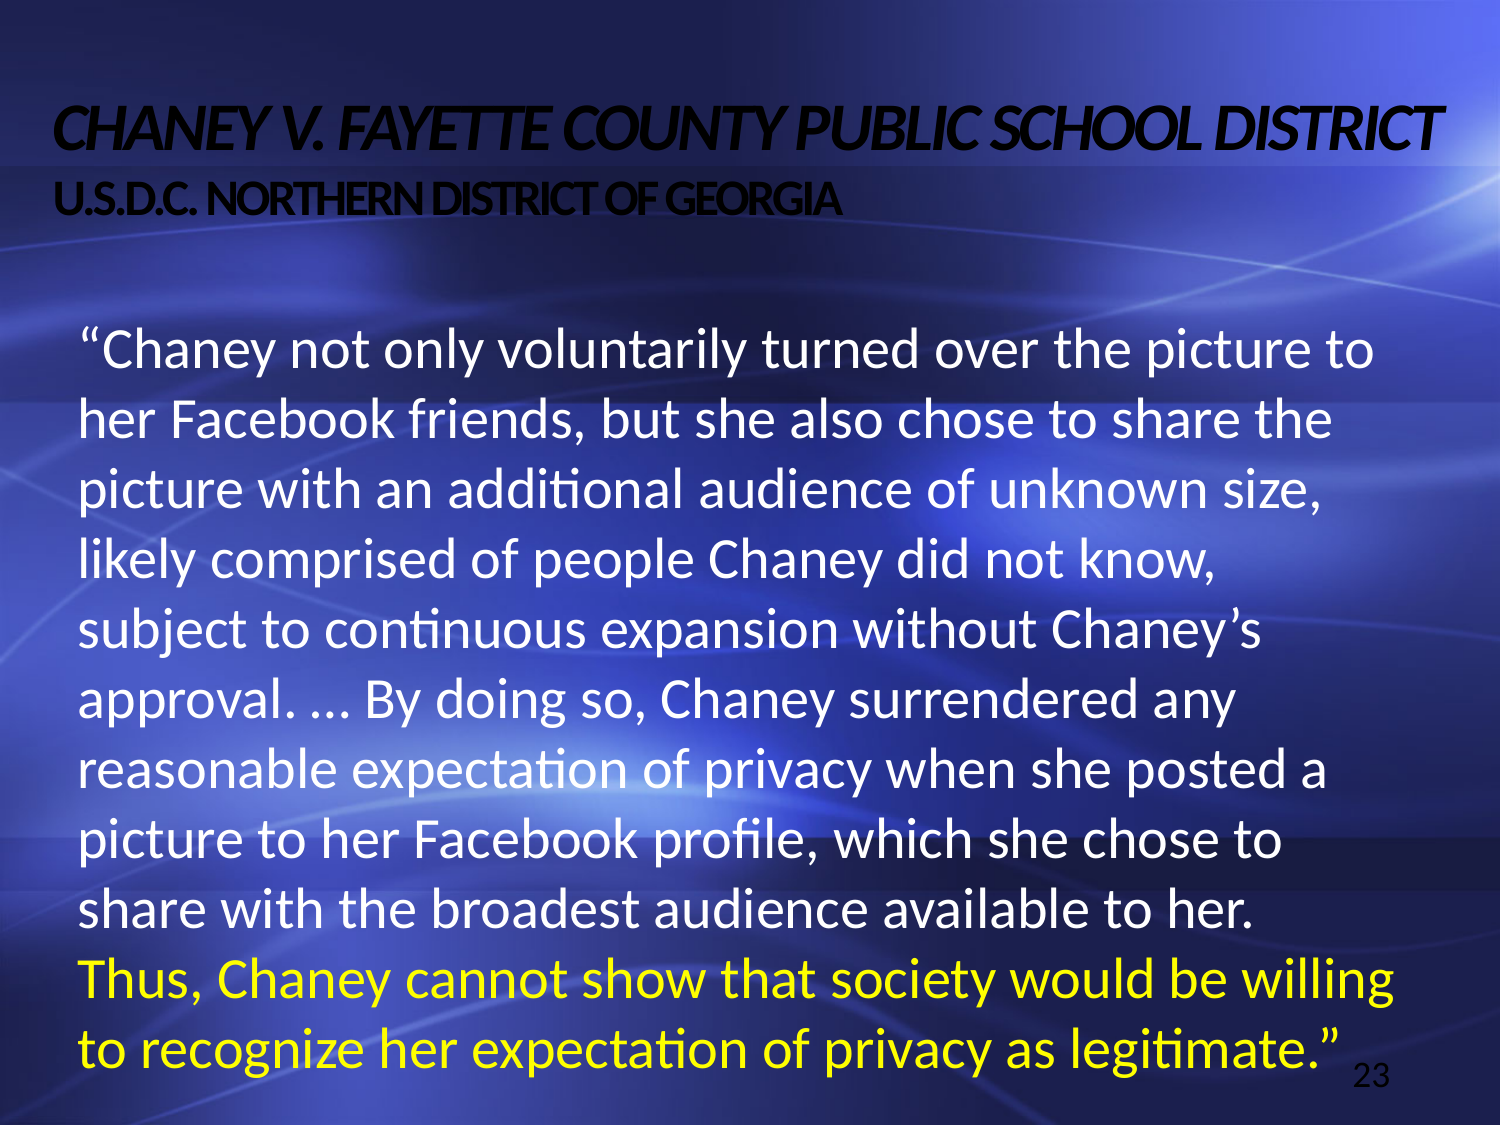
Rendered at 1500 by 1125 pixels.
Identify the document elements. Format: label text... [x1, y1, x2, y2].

slide_number 23 [1337, 1042, 1425, 1103]
picture [0, 0, 1500, 1125]
list “Chaney not only voluntarily turned over the picture to her Facebook friends, but she also chose to share the picture with an additional audience of unknown size, likely comprised of people Chaney did not know, subject to continuous expansion without Chaney’s approval. … By doing so, Chaney surrendered any reasonable expectation of privacy when she posted a picture to her Facebook profile, which she chose to share with the broadest audience available to her. Thus, Chaney cannot show that society would be willing to recognize her expectation of privacy as legitimate.” [62, 299, 1413, 1088]
title CHANEY V. FAYETTE COUNTY PUBLIC SCHOOL dISTRICT U.S.D.C. NORTHERN DISTRICT OF GEORGIA [37, 75, 1463, 313]
